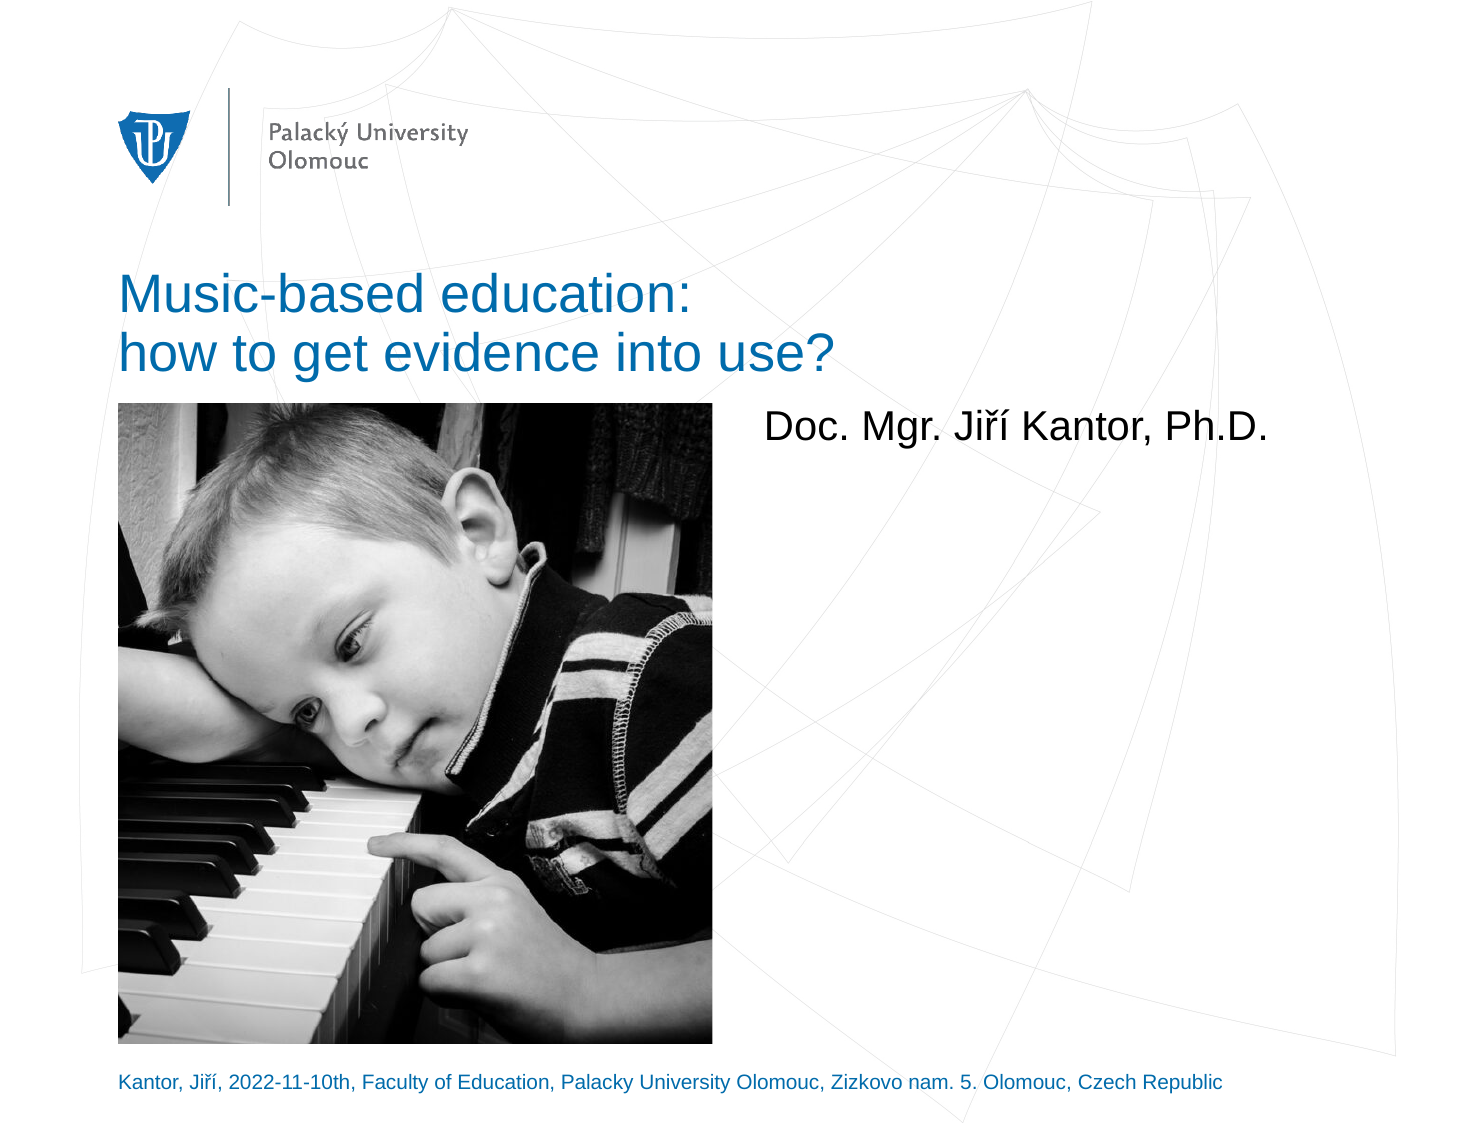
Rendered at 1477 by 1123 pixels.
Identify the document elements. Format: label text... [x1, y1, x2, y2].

picture [0, 0, 1477, 1123]
footer Kantor, Jiří, 2022-11-10th, Faculty of Education, Palacky University Olomouc, Zizkovo nam. 5. Olomouc, Czech Republic [118, 1058, 1286, 1094]
list Doc. Mgr. Jiří Kantor, Ph.D. [763, 403, 1359, 1044]
title Music-based education: how to get evidence into use? [118, 265, 1359, 389]
